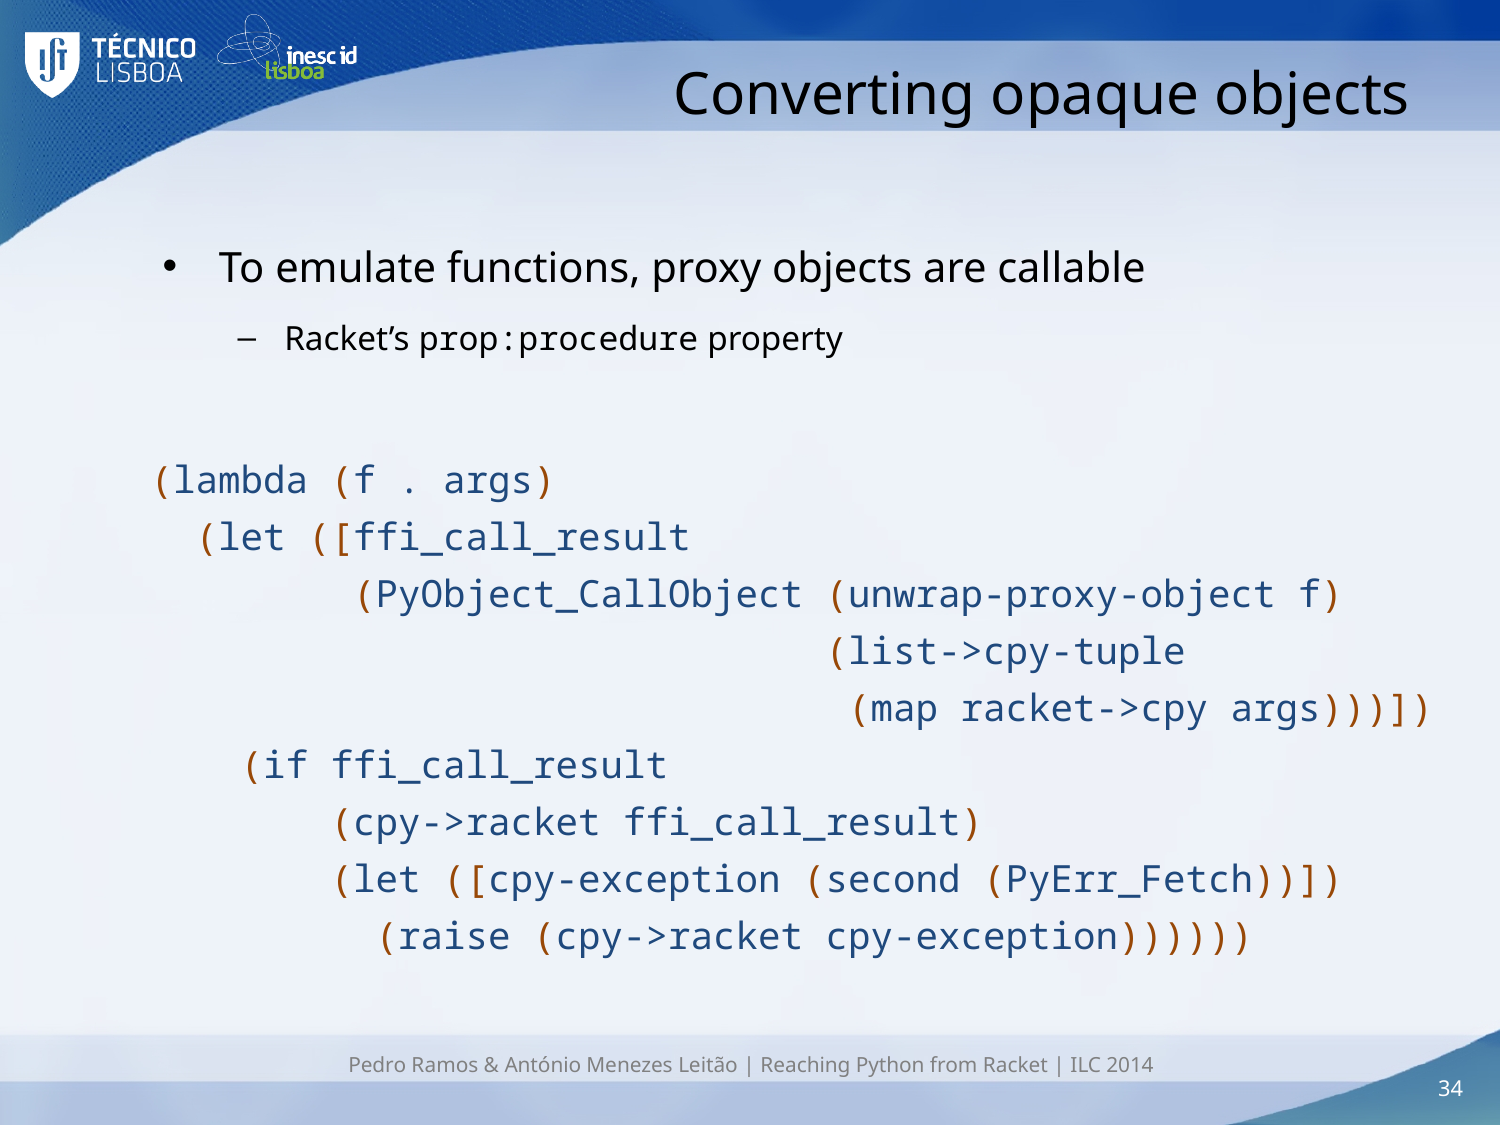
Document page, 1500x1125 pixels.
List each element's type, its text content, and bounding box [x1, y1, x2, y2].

title Converting opaque objects [383, 30, 1425, 152]
slide_number 34 [1128, 1059, 1478, 1119]
picture [0, 0, 1500, 1125]
text_box Pedro Ramos & António Menezes Leitão | Reaching Python from Racket | ILC 2014 [147, 1033, 1355, 1094]
list To emulate functions, proxy objects are callable Racket’s prop:procedure property [147, 208, 1425, 398]
text_box (lambda (f . args) (let ([ffi_call_result (PyObject_CallObject (unwrap-proxy-object f) (list->cpy-tuple (map racket->cpy args)))]) (if ffi_call_result (cpy->racket ffi_call_result) (let ([cpy-exception (second (PyErr_Fetch))]) (raise (cpy->racket cpy-exception)))))) [135, 444, 1455, 988]
